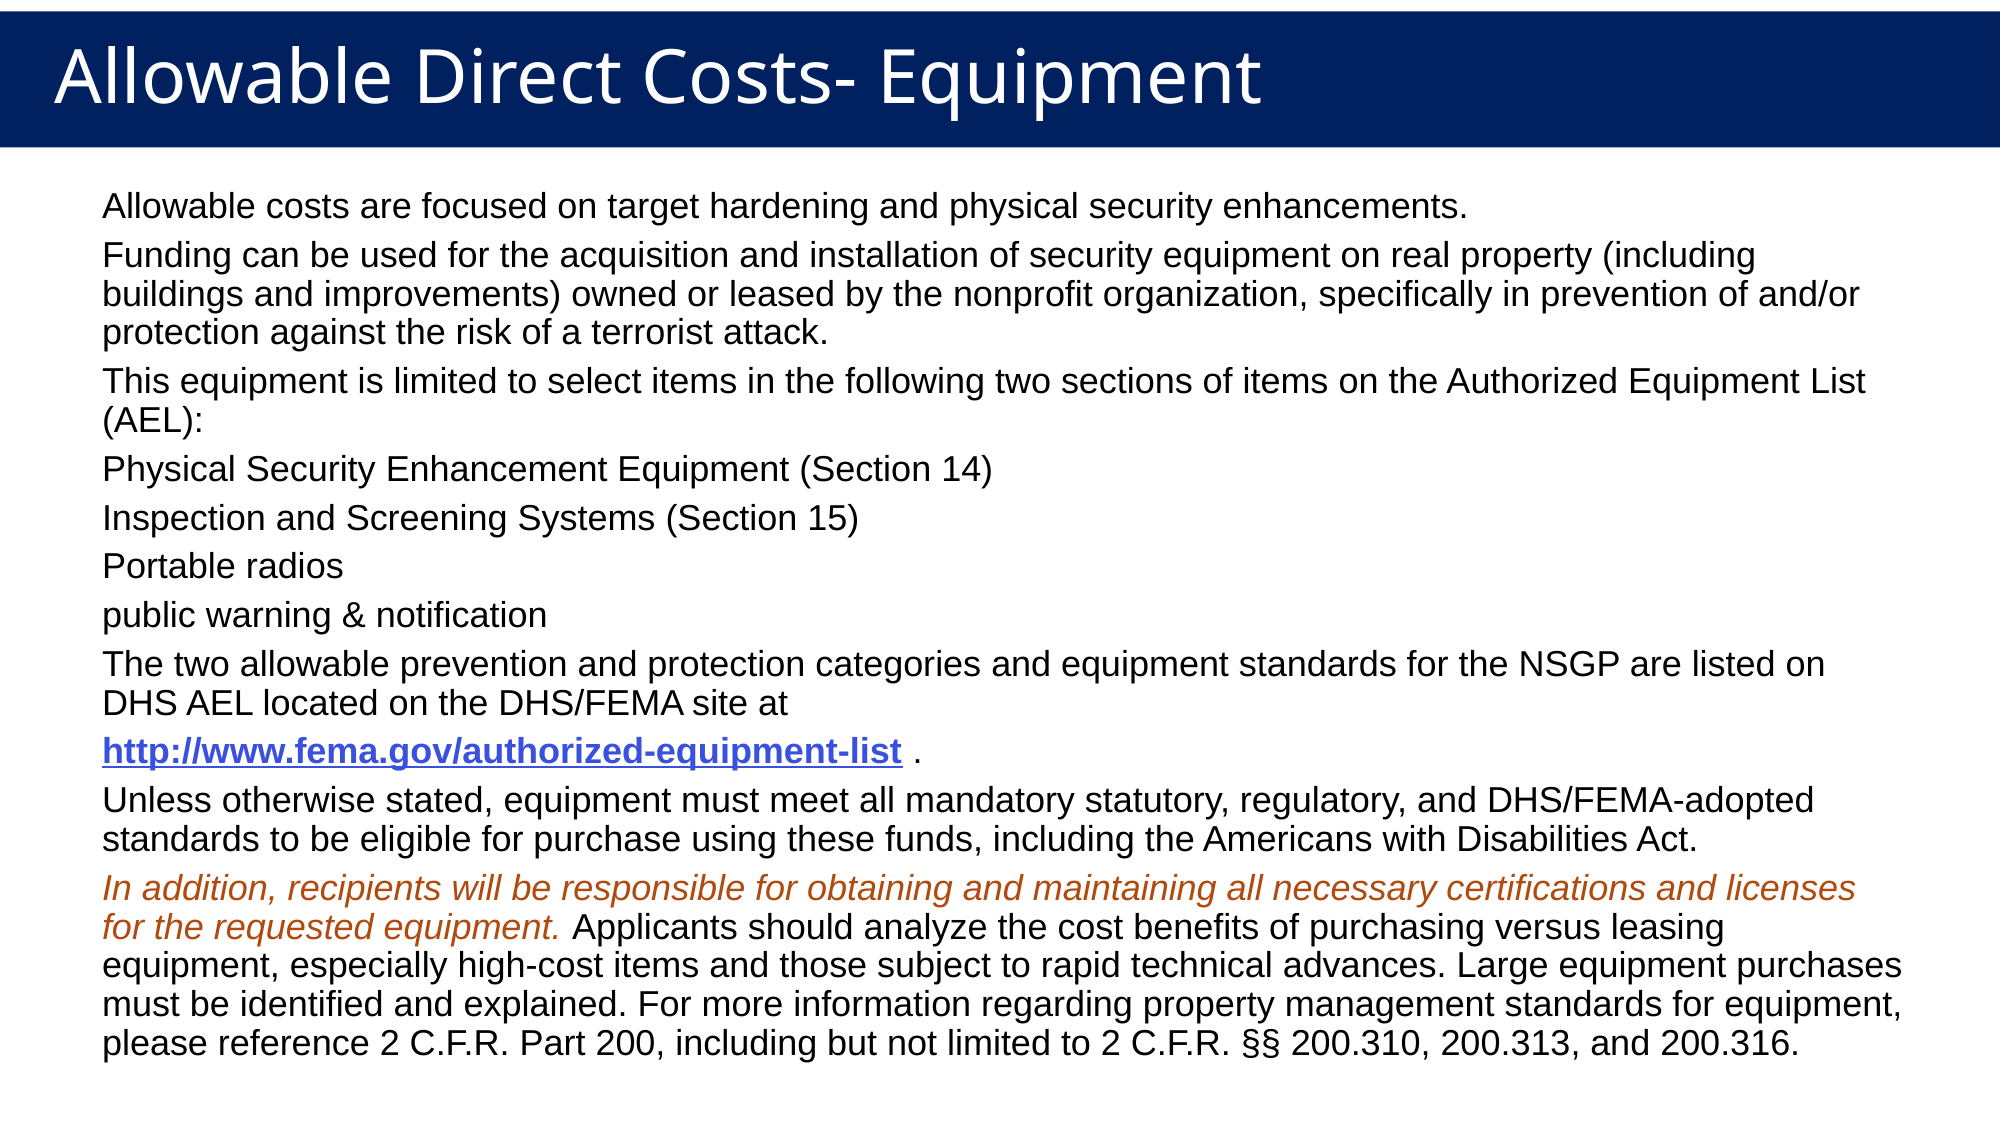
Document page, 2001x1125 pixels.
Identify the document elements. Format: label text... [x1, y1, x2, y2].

title Allowable Direct Costs- Equipment [39, 11, 2000, 148]
list Allowable costs are focused on target hardening and physical security enhancements. Funding can be used for the acquisition and installation of security equipment on real property (including buildings and improvements) owned or leased by the nonprofit organization, specifically in prevention of and/or protection against the risk of a terrorist attack. This equipment is limited to select items in the following two sections of items on the Authorized Equipment List (AEL): Physical Security Enhancement Equipment (Section 14) Inspection and Screening Systems (Section 15) Portable radios public warning & notification The two allowable prevention and protection categories and equipment standards for the NSGP are listed on DHS AEL located on the DHS/FEMA site at http://www.fema.gov/authorized-equipment-list . Unless otherwise stated, equipment must meet all mandatory statutory, regulatory, and DHS/FEMA-adopted standards to be eligible for purchase using these funds, including the Americans with Disabilities Act. In addition, recipients will be responsible for obtaining and maintaining all necessary certifications and licenses for the requested equipment. Applicants should analyze the cost benefits of purchasing versus leasing equipment, especially high-cost items and those subject to rapid technical advances. Large equipment purchases must be identified and explained. For more information regarding property management standards for equipment, please reference 2 C.F.R. Part 200, including but not limited to 2 C.F.R. §§ 200.310, 200.313, and 200.316. [87, 179, 1925, 1085]
